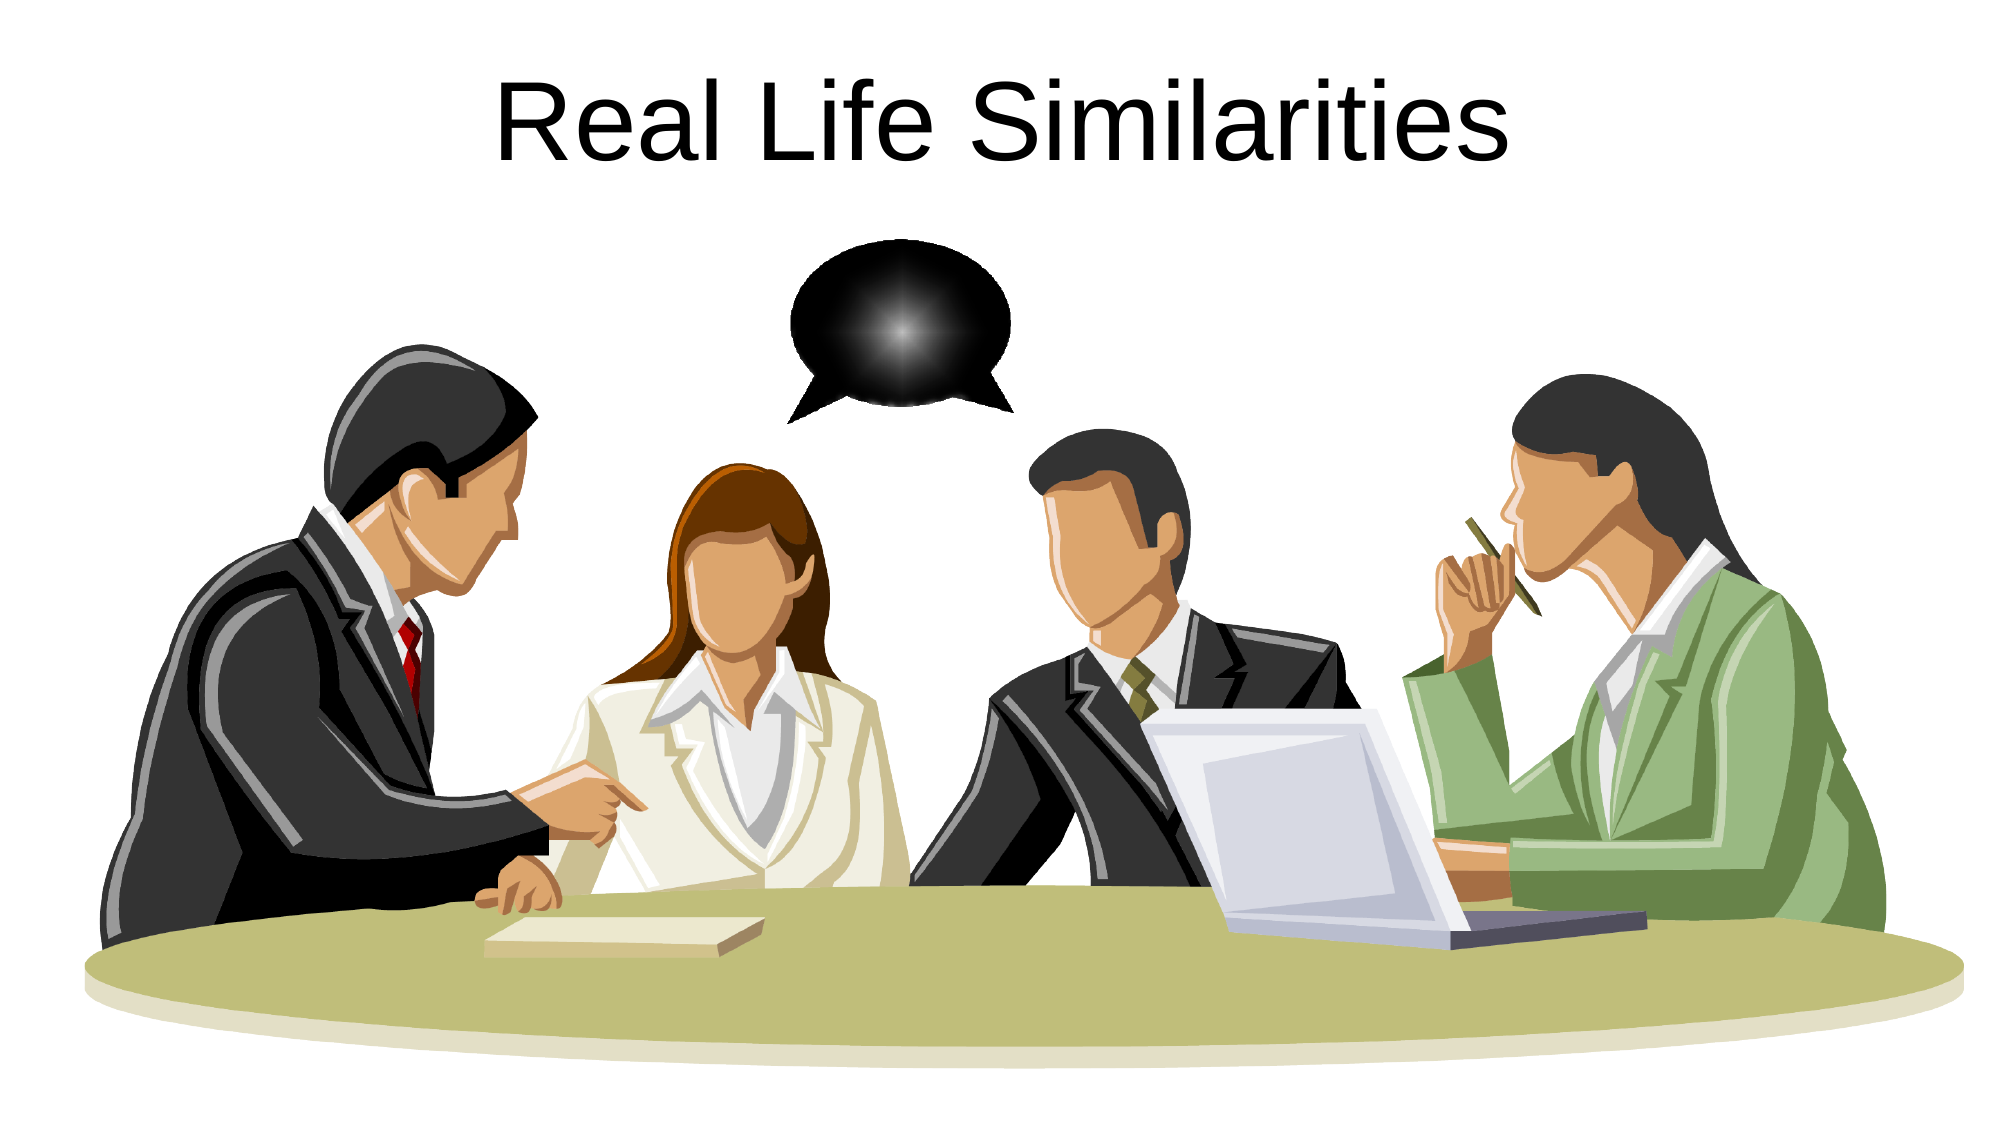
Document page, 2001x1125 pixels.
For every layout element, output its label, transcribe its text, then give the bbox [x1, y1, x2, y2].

text_box Real Life Similarities [53, 55, 1952, 175]
picture [0, 239, 2000, 1081]
